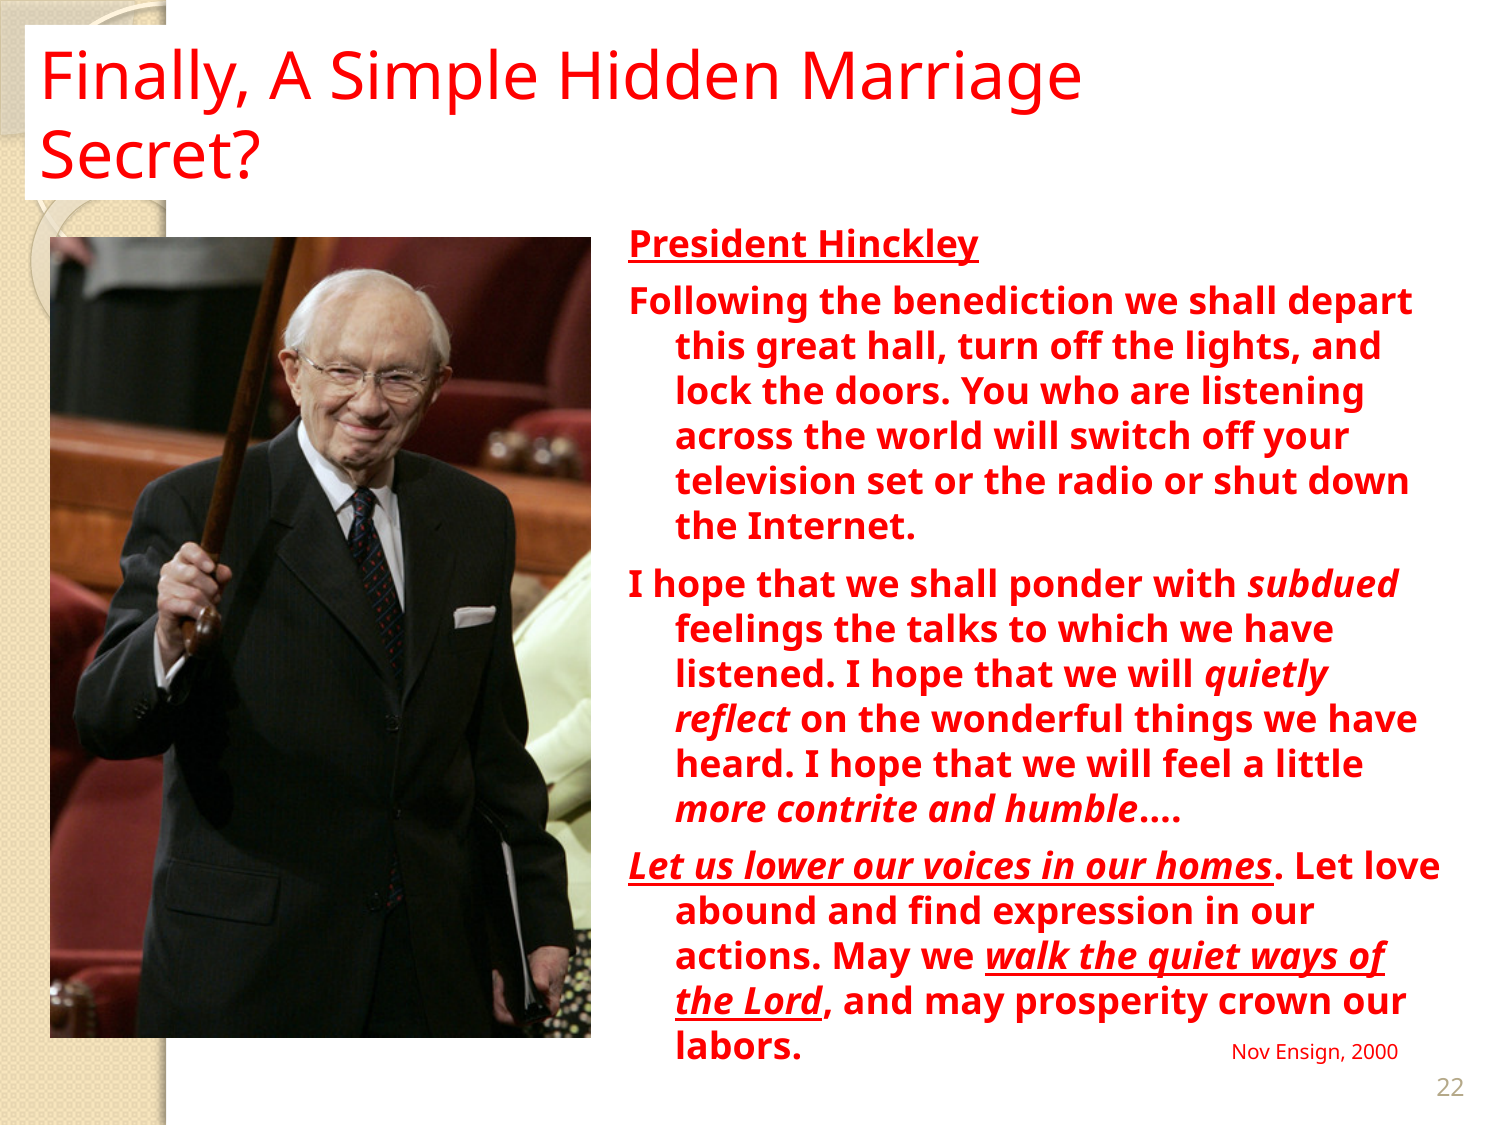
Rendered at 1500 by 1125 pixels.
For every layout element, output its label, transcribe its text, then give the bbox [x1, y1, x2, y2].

title Finally, A Simple Hidden Marriage Secret? [24, 24, 1250, 200]
picture [49, 237, 591, 1038]
slide_number 22 [1413, 1034, 1488, 1113]
list President Hinckley Following the benediction we shall depart this great hall, turn off the lights, and lock the doors. You who are listening across the world will switch off your television set or the radio or shut down the Internet. I hope that we shall ponder with subdued feelings the talks to which we have listened. I hope that we will quietly reflect on the wonderful things we have heard. I hope that we will feel a little more contrite and humble…. Let us lower our voices in our homes. Let love abound and find expression in our actions. May we walk the quiet ways of the Lord, and may prosperity crown our labors. Nov Ensign, 2000 [600, 212, 1463, 1125]
